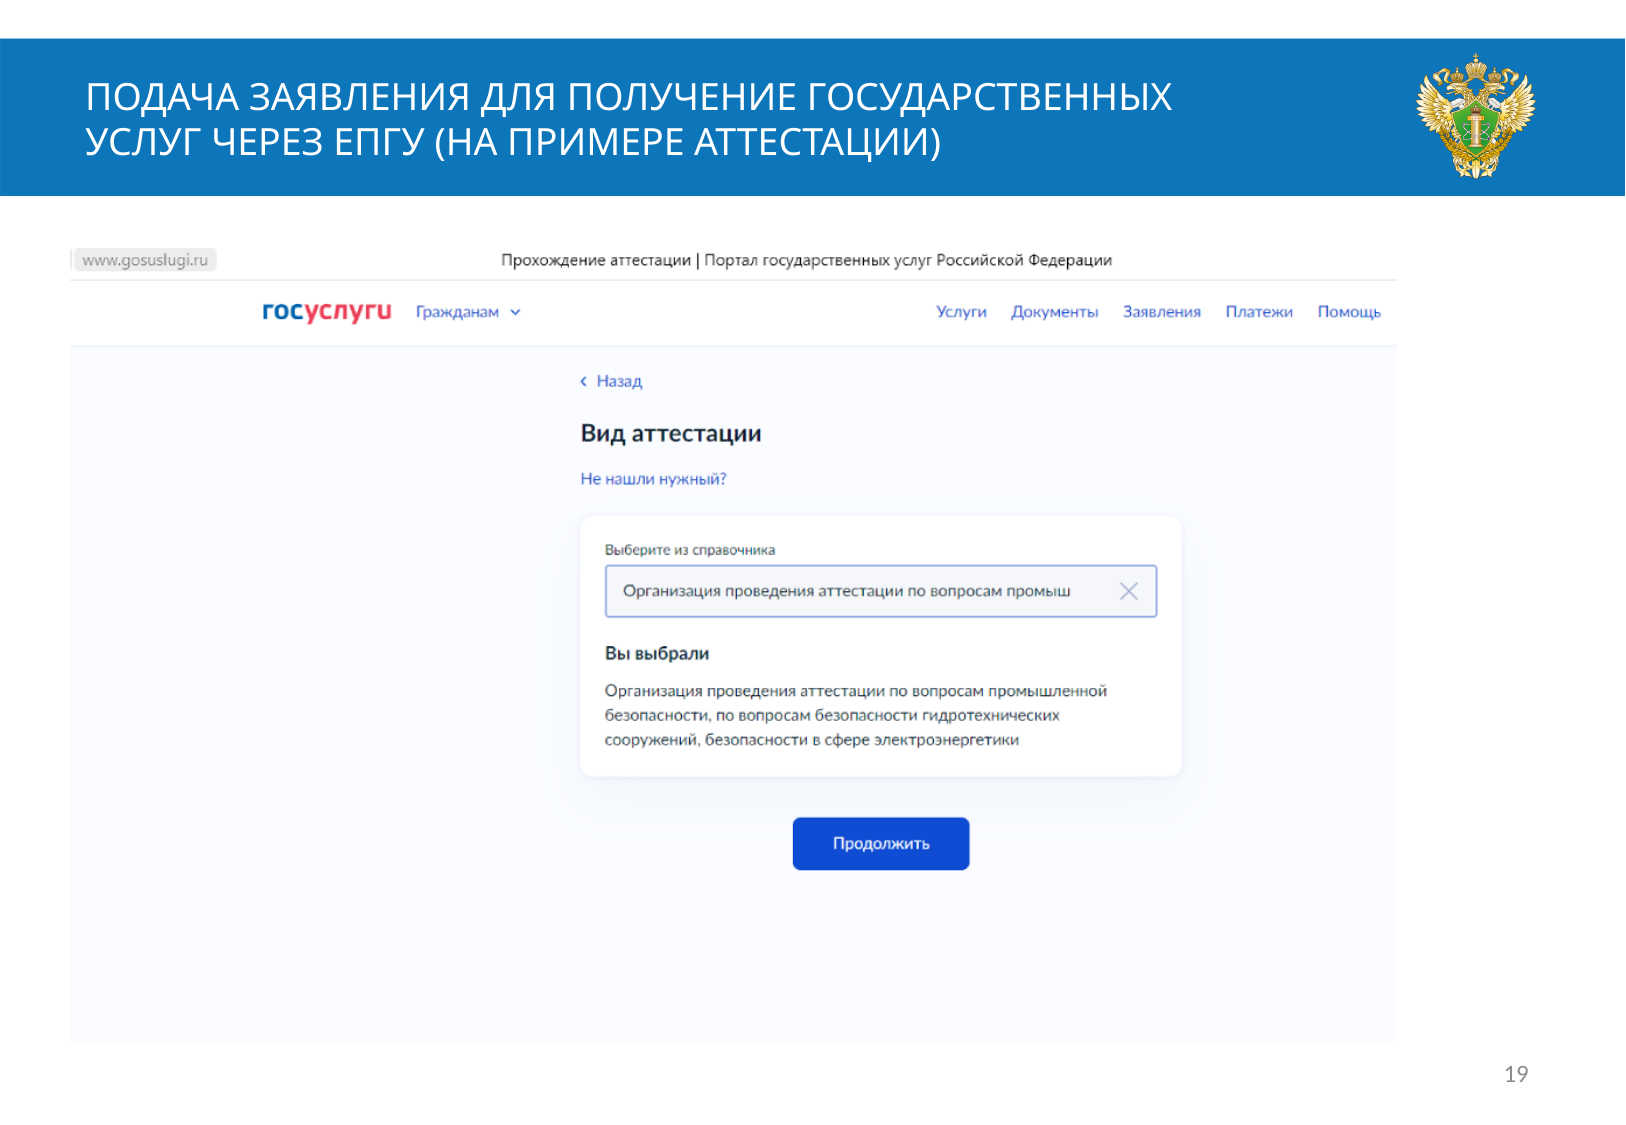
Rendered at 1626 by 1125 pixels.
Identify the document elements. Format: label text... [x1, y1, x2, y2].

picture [69, 248, 1397, 1042]
picture [0, 38, 1625, 197]
slide_number 19 [1164, 1042, 1544, 1103]
